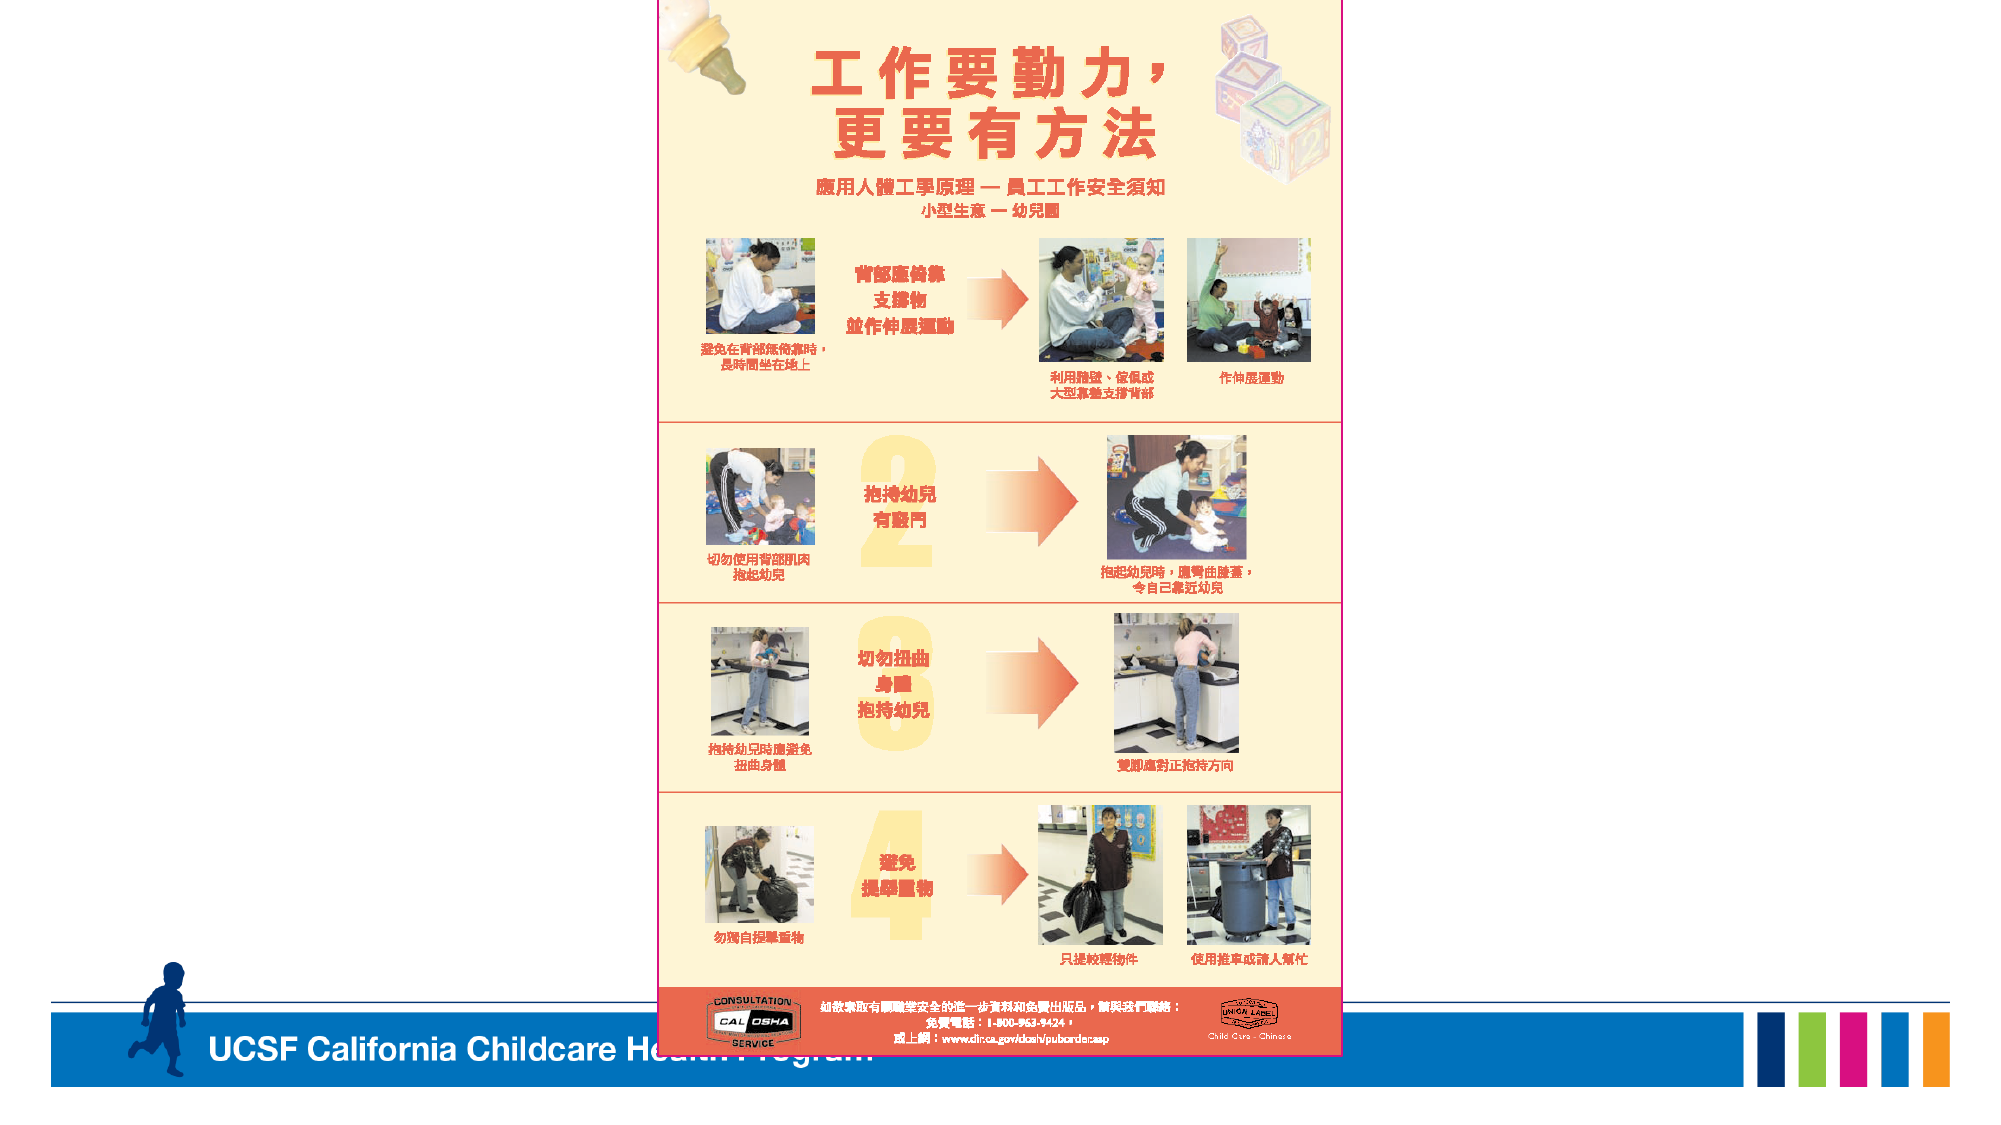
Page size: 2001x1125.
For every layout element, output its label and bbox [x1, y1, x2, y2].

picture [51, 962, 1950, 1087]
picture [658, 0, 1342, 1056]
